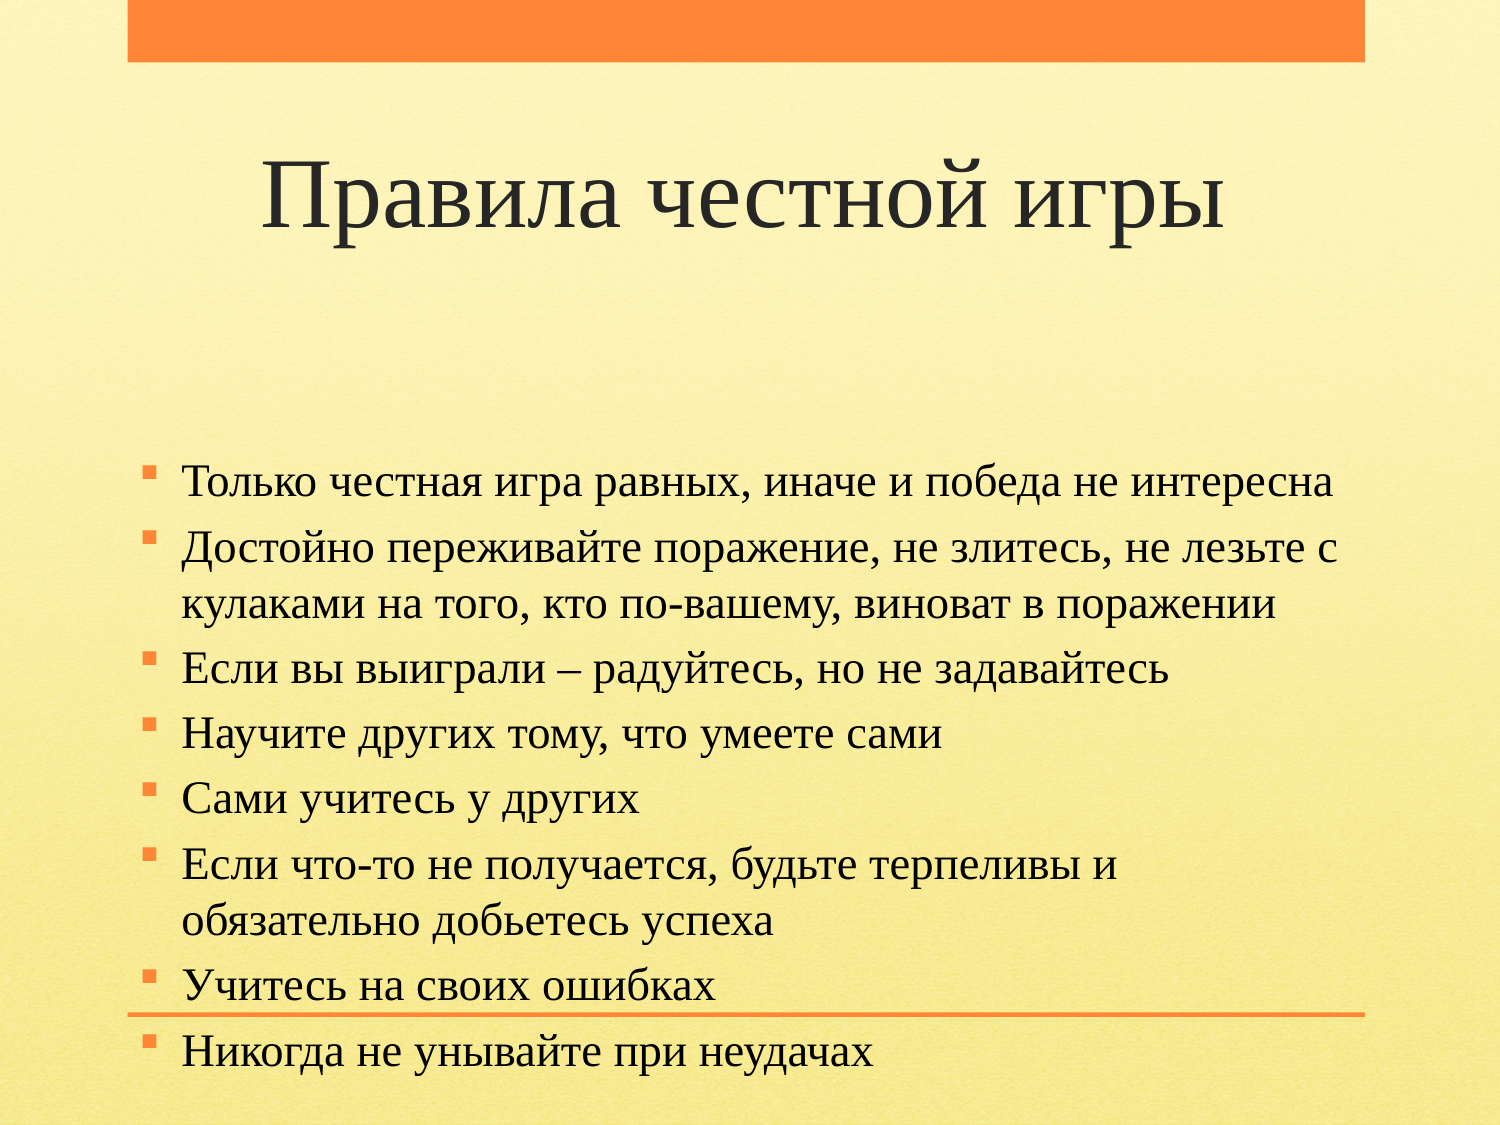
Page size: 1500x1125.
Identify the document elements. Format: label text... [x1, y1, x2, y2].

list Только честная игра равных, иначе и победа не интересна Достойно переживайте поражение, не злитесь, не лезьте с кулаками на того, кто по-вашему, виноват в поражении Если вы выиграли – радуйтесь, но не задавайтесь Научите других тому, что умеете сами Сами учитесь у других Если что-то не получается, будьте терпеливы и обязательно добьетесь успеха Учитесь на своих ошибках Никогда не унывайте при неудачах [123, 255, 1362, 1118]
title Правила честной игры [123, 113, 1364, 256]
